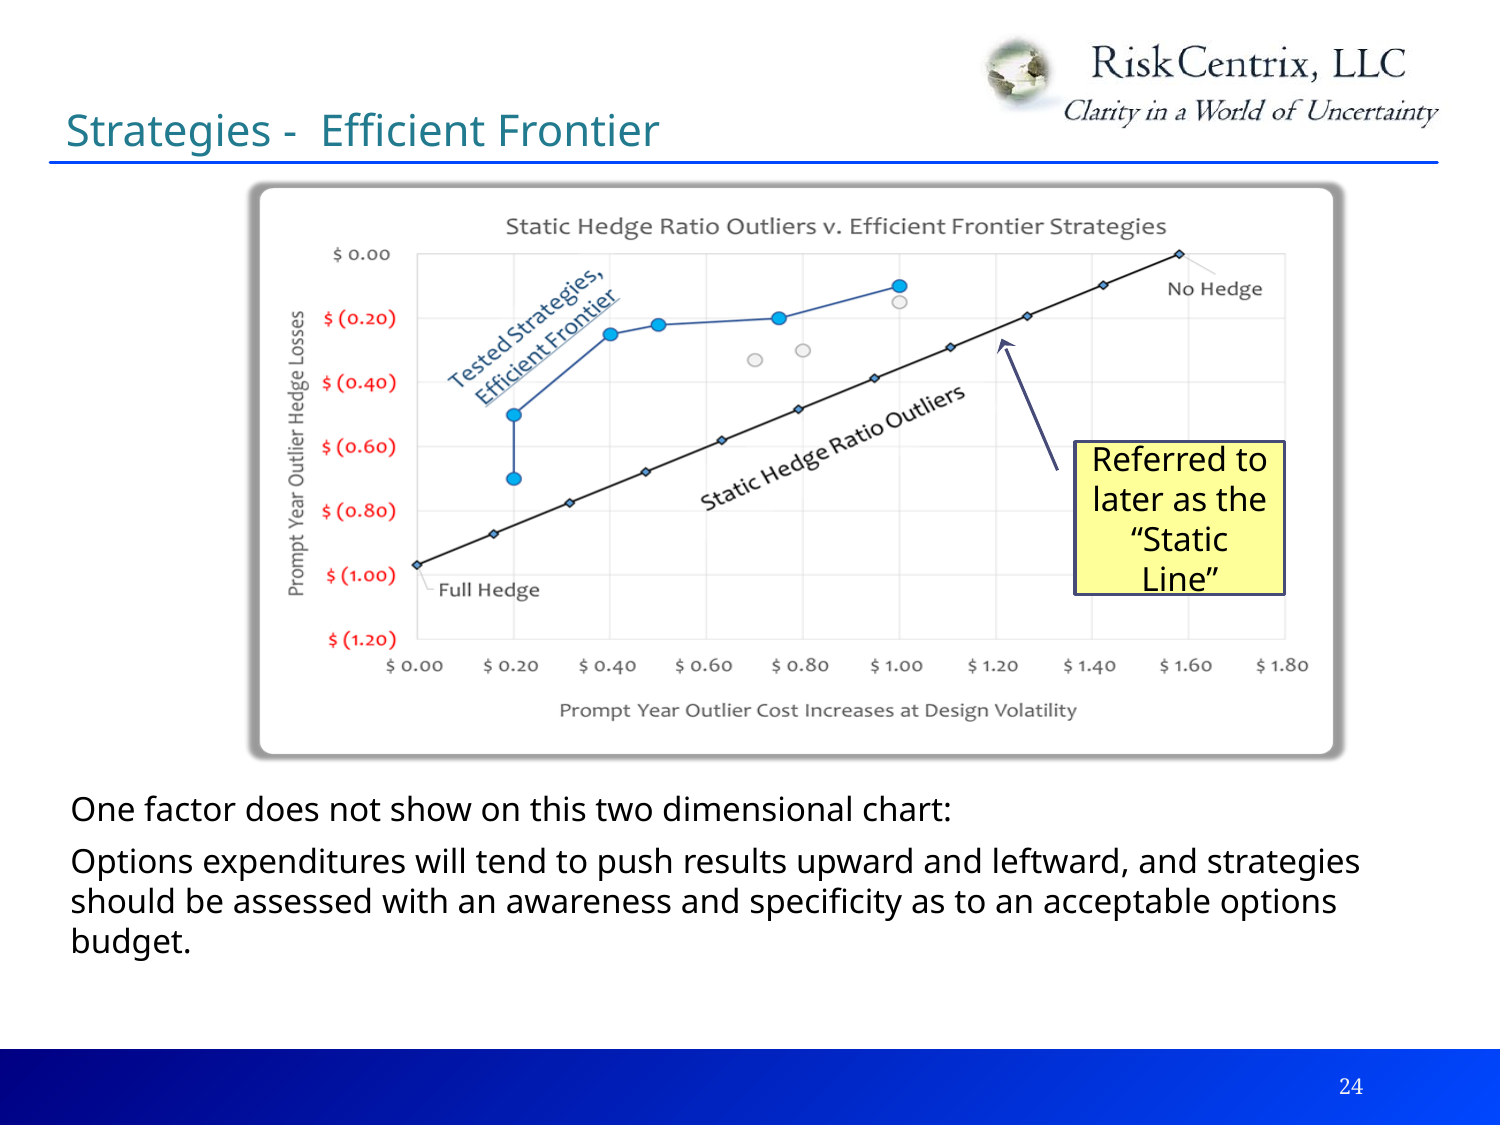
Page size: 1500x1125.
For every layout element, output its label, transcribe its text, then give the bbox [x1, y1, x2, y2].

picture [975, 10, 1475, 150]
list Strategies - Efficient Frontier [37, 24, 963, 163]
list One factor does not show on this two dimensional chart: Options expenditures will tend to push results upward and leftward, and strategies should be assessed with an awareness and specificity as to an acceptable options budget. [55, 780, 1444, 1038]
picture [241, 176, 1353, 767]
